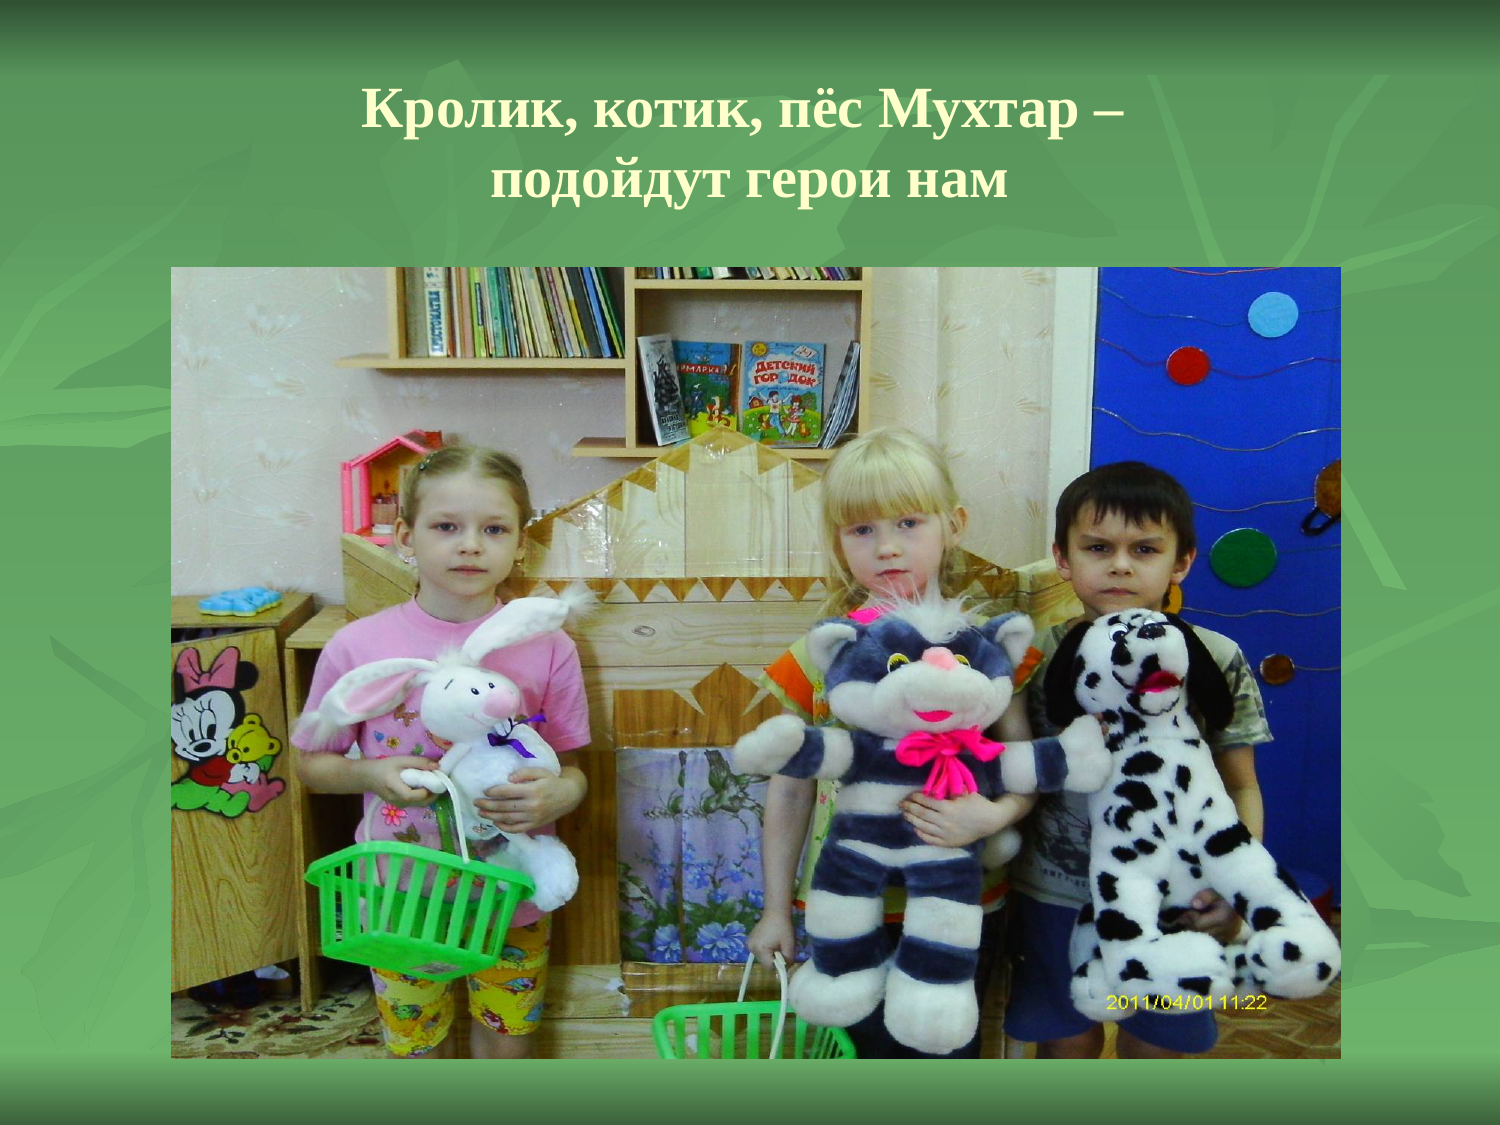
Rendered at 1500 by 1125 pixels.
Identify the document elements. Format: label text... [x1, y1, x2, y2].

title Кролик, котик, пёс Мухтар – подойдут герои нам [74, 45, 1426, 234]
picture [170, 266, 1341, 1059]
